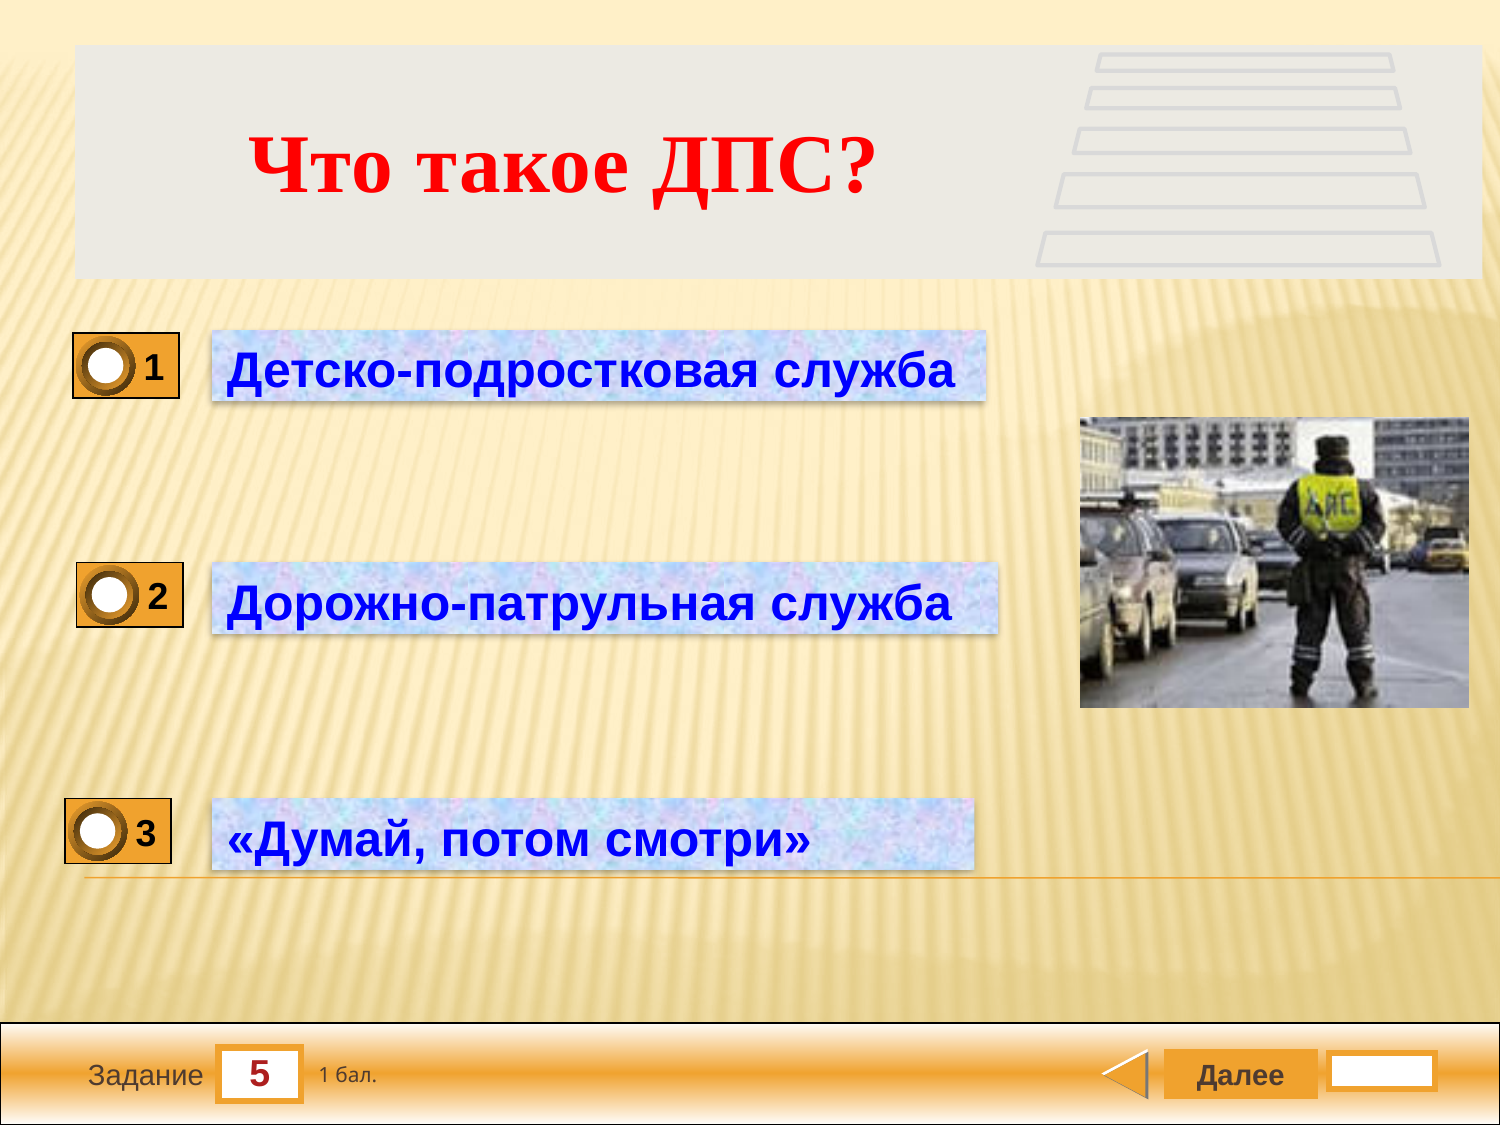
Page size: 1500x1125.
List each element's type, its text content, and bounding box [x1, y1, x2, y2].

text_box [1100, 1048, 1149, 1100]
text_box [0, 1023, 1500, 1125]
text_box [72, 332, 180, 399]
text_box Детско-подростковая служба [212, 330, 987, 401]
text_box 5 [218, 1047, 301, 1101]
text_box 1 бал. [306, 1056, 378, 1092]
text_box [76, 562, 184, 628]
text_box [74, 44, 1483, 280]
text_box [64, 798, 172, 864]
text_box «Думай, потом смотри» [212, 798, 975, 870]
picture [1080, 417, 1469, 708]
text_box [1328, 1052, 1436, 1090]
text_box Дорожно-патрульная служба [212, 562, 999, 634]
text_box Далее [1163, 1048, 1318, 1100]
text_box Задание [79, 1056, 204, 1092]
